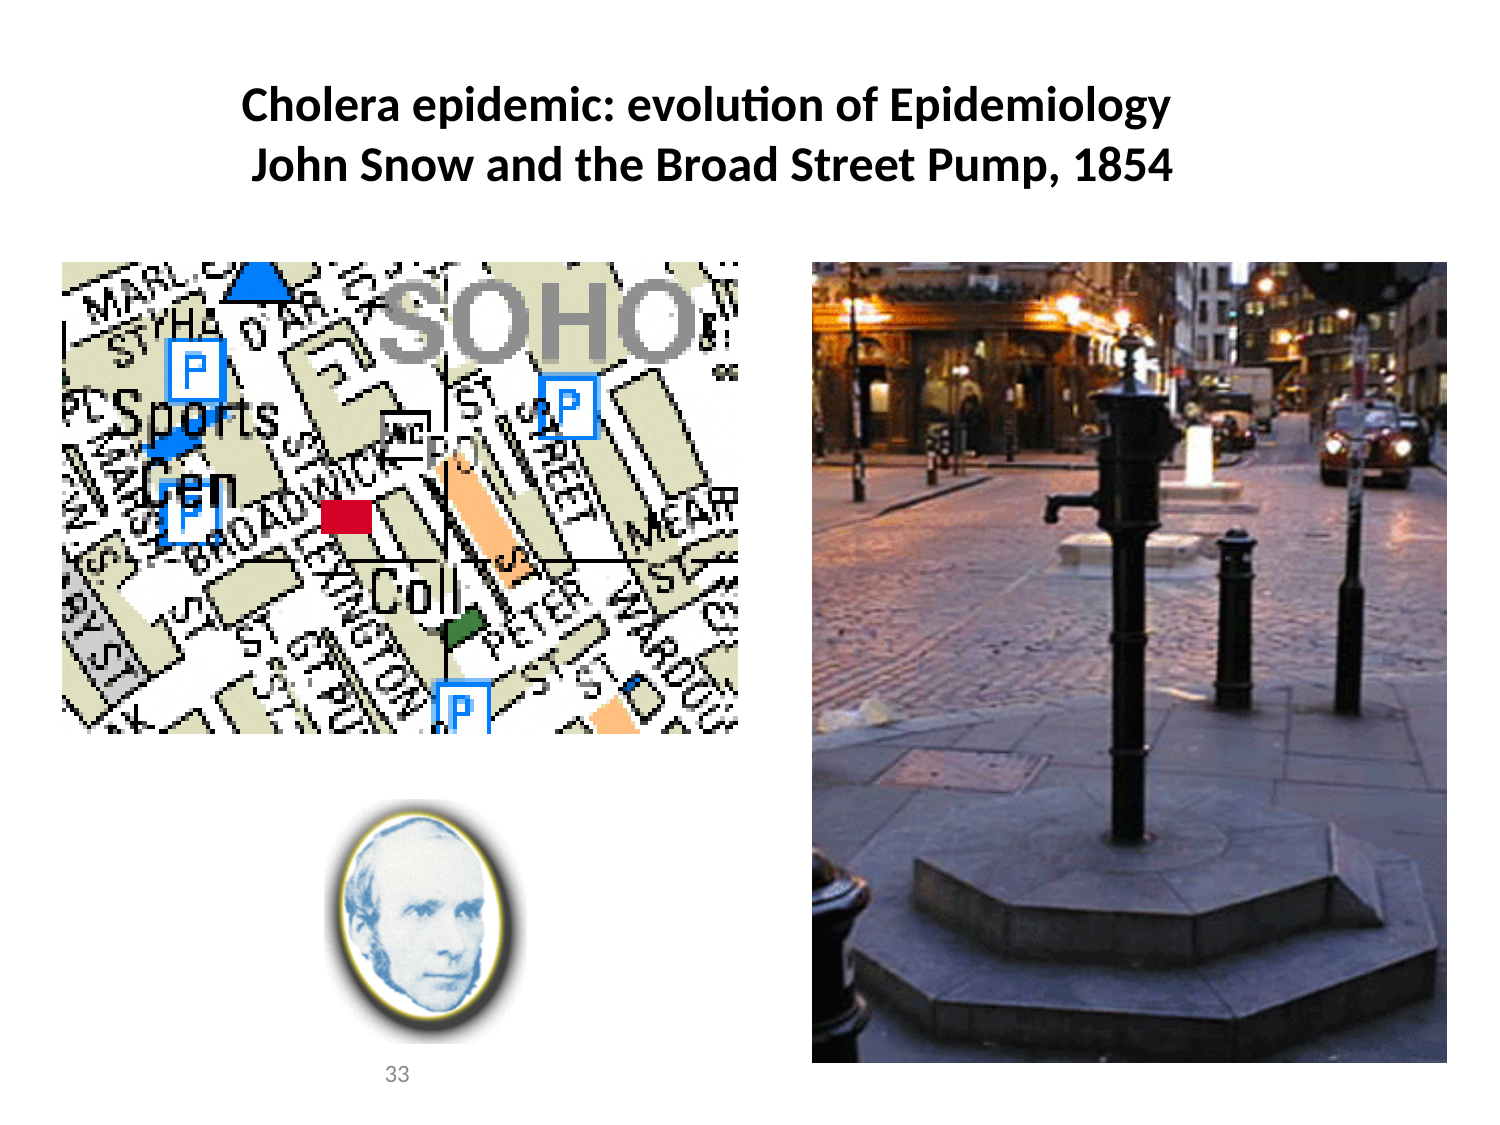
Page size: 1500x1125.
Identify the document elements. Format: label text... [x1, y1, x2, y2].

slide_number 33 [75, 1042, 425, 1103]
title Cholera epidemic: evolution of Epidemiology John Snow and the Broad Street Pump, 1854 [37, 37, 1388, 225]
picture [812, 262, 1447, 1063]
picture [324, 799, 527, 1044]
picture [62, 262, 738, 735]
